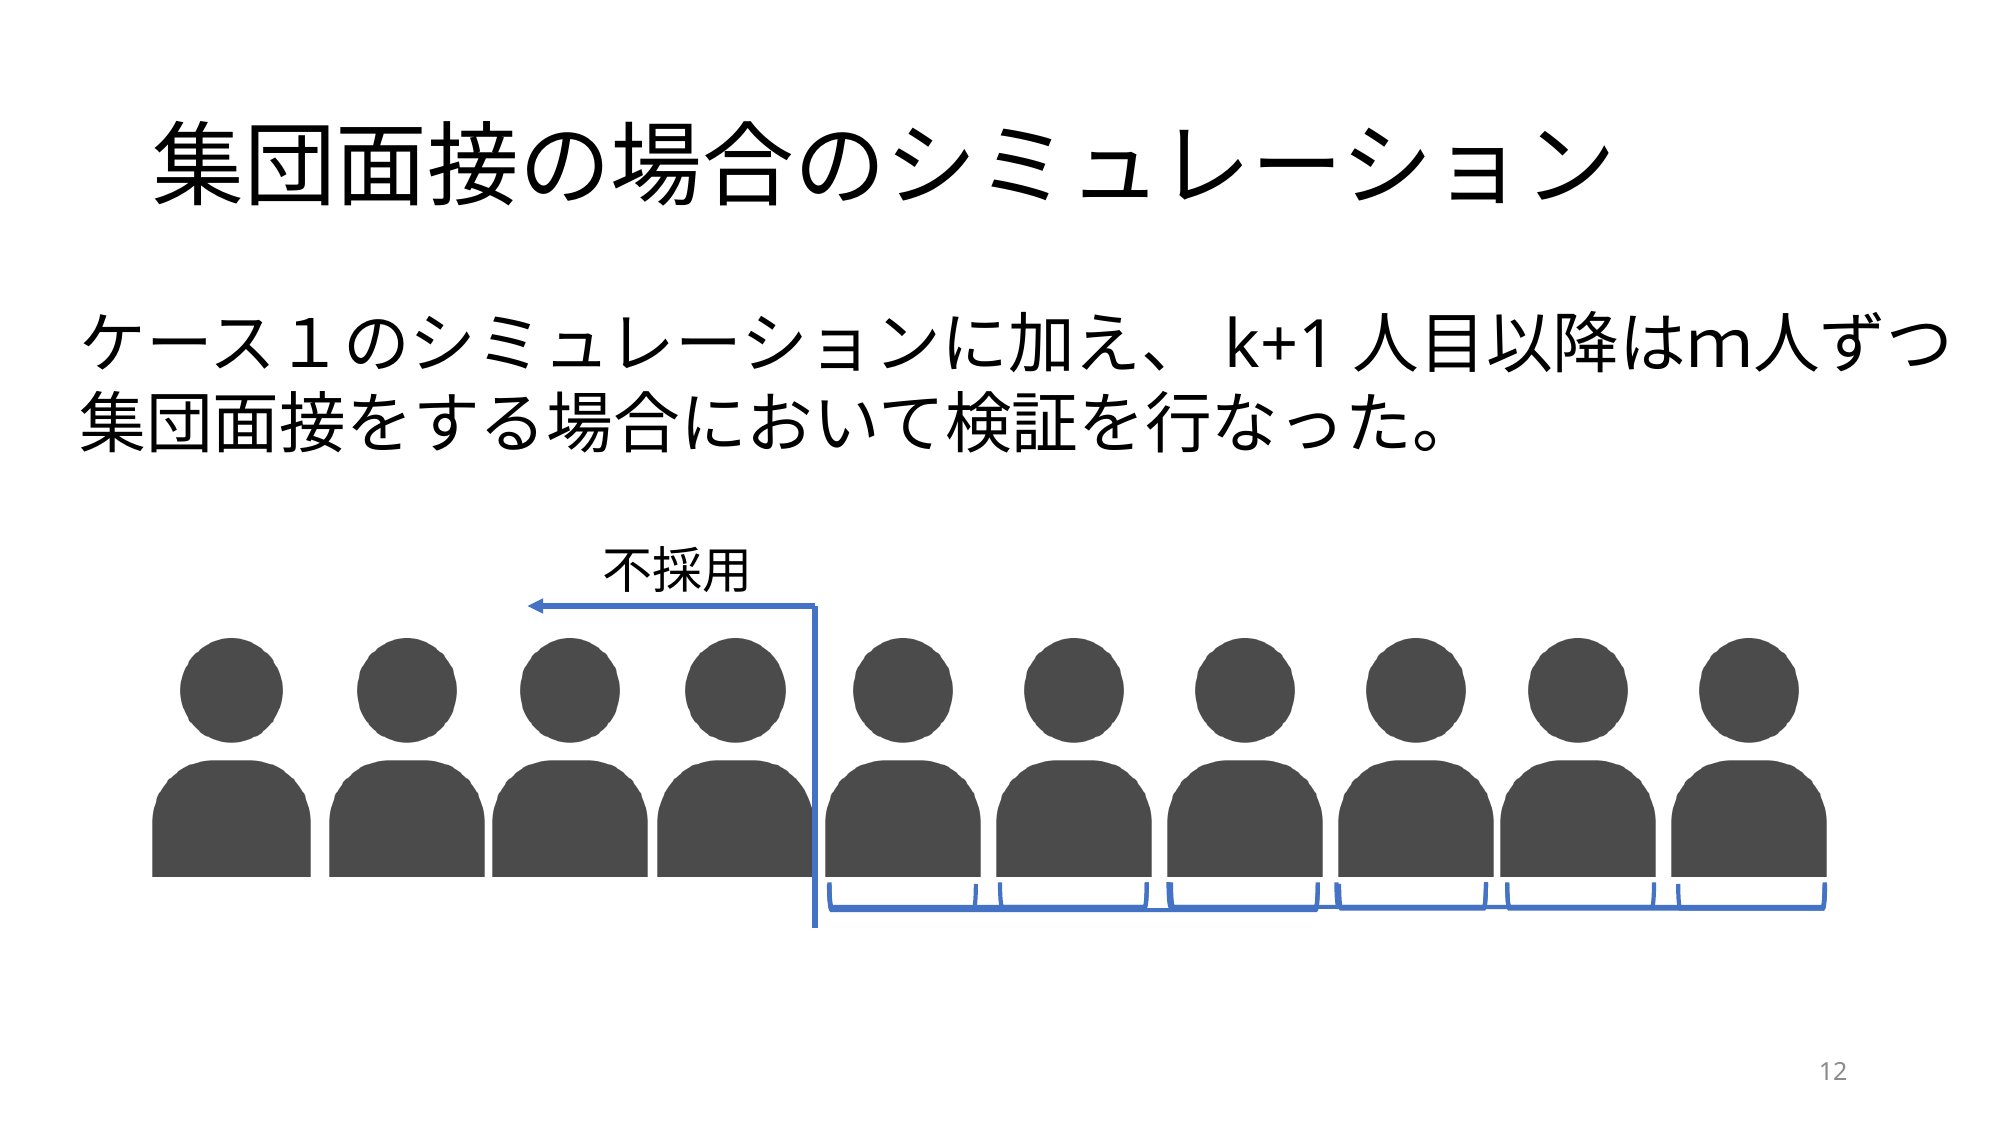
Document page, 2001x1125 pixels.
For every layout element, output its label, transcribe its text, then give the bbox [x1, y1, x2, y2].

picture [114, 638, 814, 877]
text_box [1167, 882, 1337, 908]
text_box 不採用 [587, 531, 850, 607]
slide_number 11 [1412, 1042, 1863, 1103]
title 集団面接の場合のシミュレーション [137, 59, 1863, 278]
text_box [828, 885, 1319, 911]
text_box [1335, 882, 1826, 908]
picture [816, 638, 1863, 877]
text_box ケース１のシミュレーションに加え、k+1人目以降はｍ人ずつ 集団面接をする場合において検証を行なった。 [64, 293, 1969, 469]
